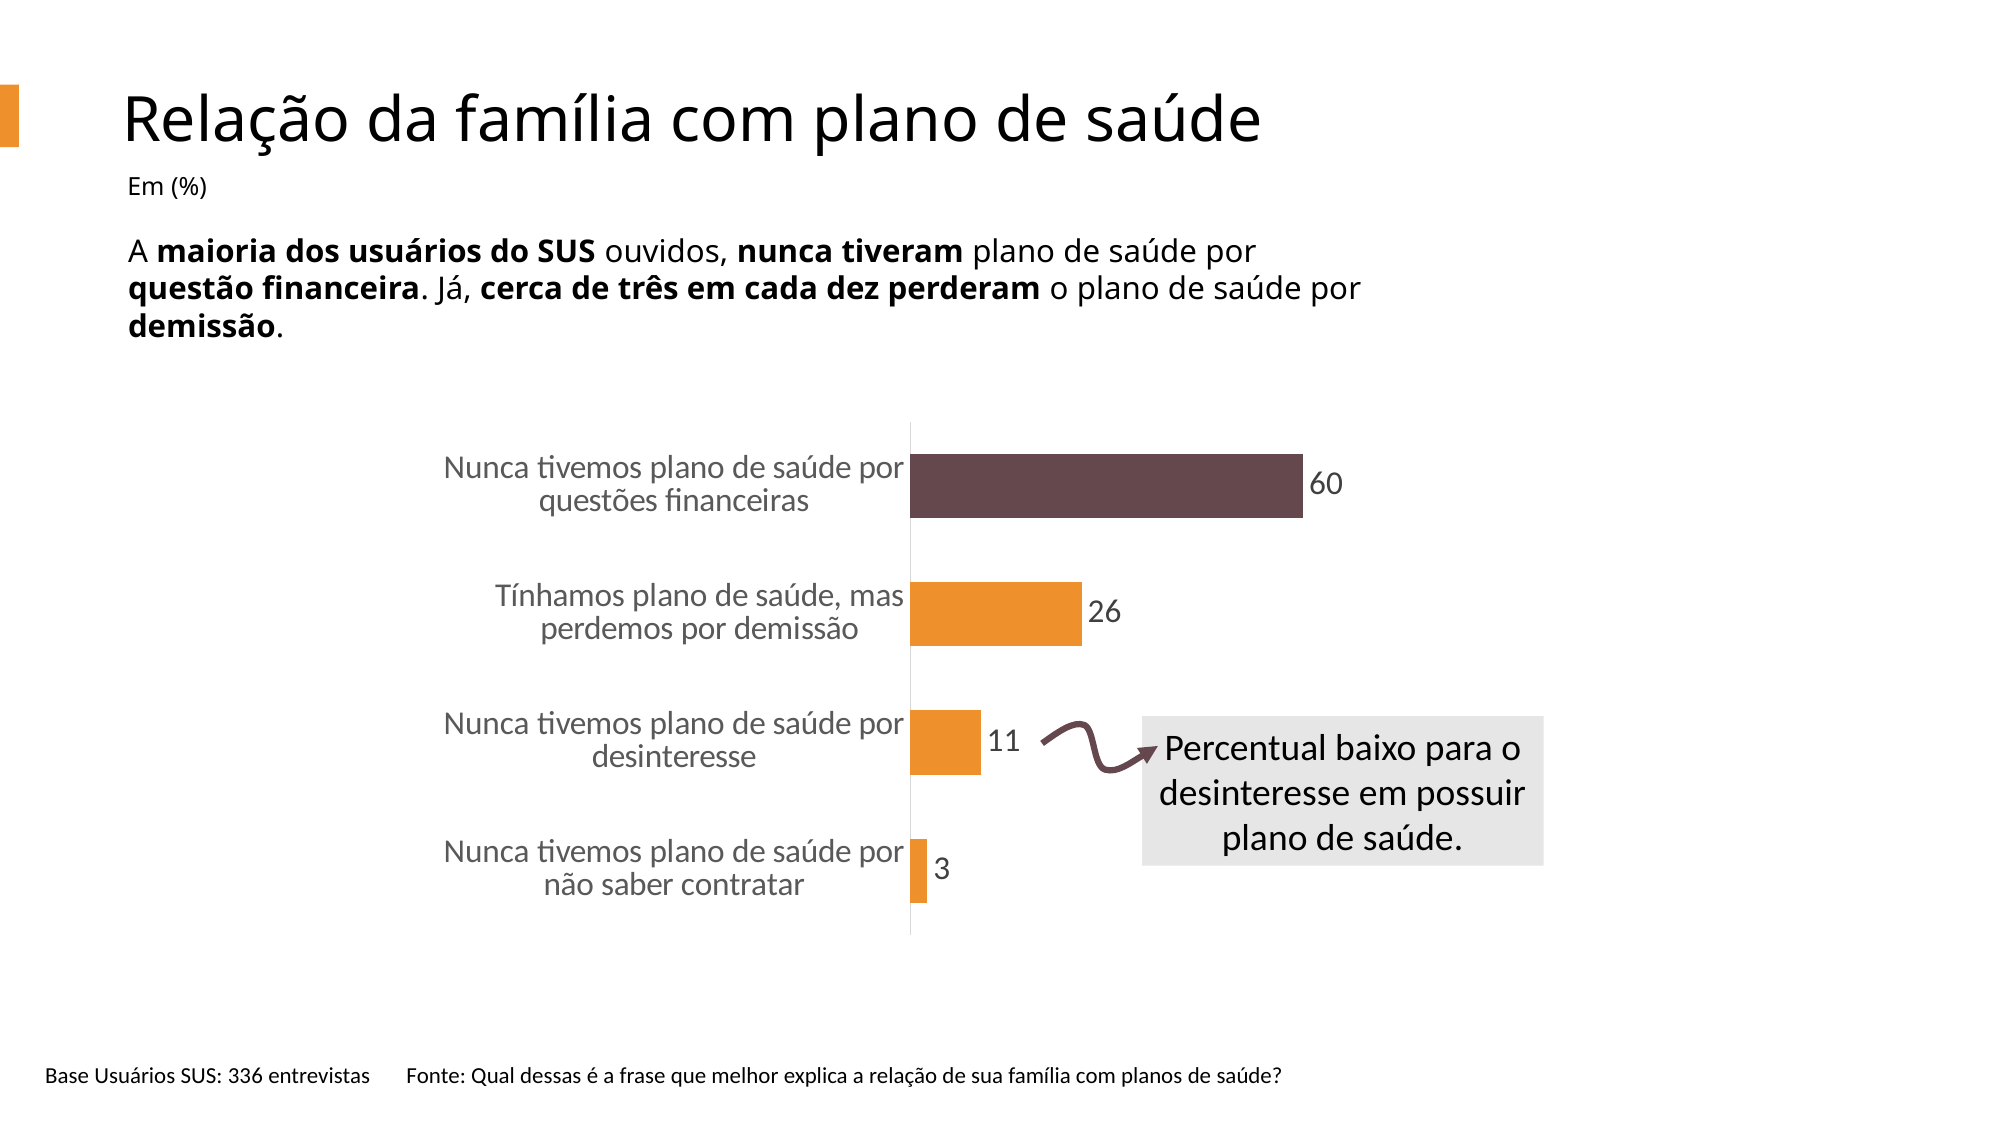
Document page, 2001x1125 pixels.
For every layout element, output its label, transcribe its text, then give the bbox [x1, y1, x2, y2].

text_box [0, 84, 20, 148]
text_box A maioria dos usuários do SUS ouvidos, nunca tiveram plano de saúde por questão financeira. Já, cerca de três em cada dez perderam o plano de saúde por demissão. [113, 223, 1396, 351]
text_box Base Usuários SUS: 336 entrevistas Fonte: Qual dessas é a frase que melhor explica a relação de sua família com planos de saúde? [30, 1053, 2000, 1096]
text_box Em (%) [112, 162, 222, 208]
text_box Relação da família com plano de saúde [107, 71, 1760, 162]
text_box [416, 399, 1584, 958]
